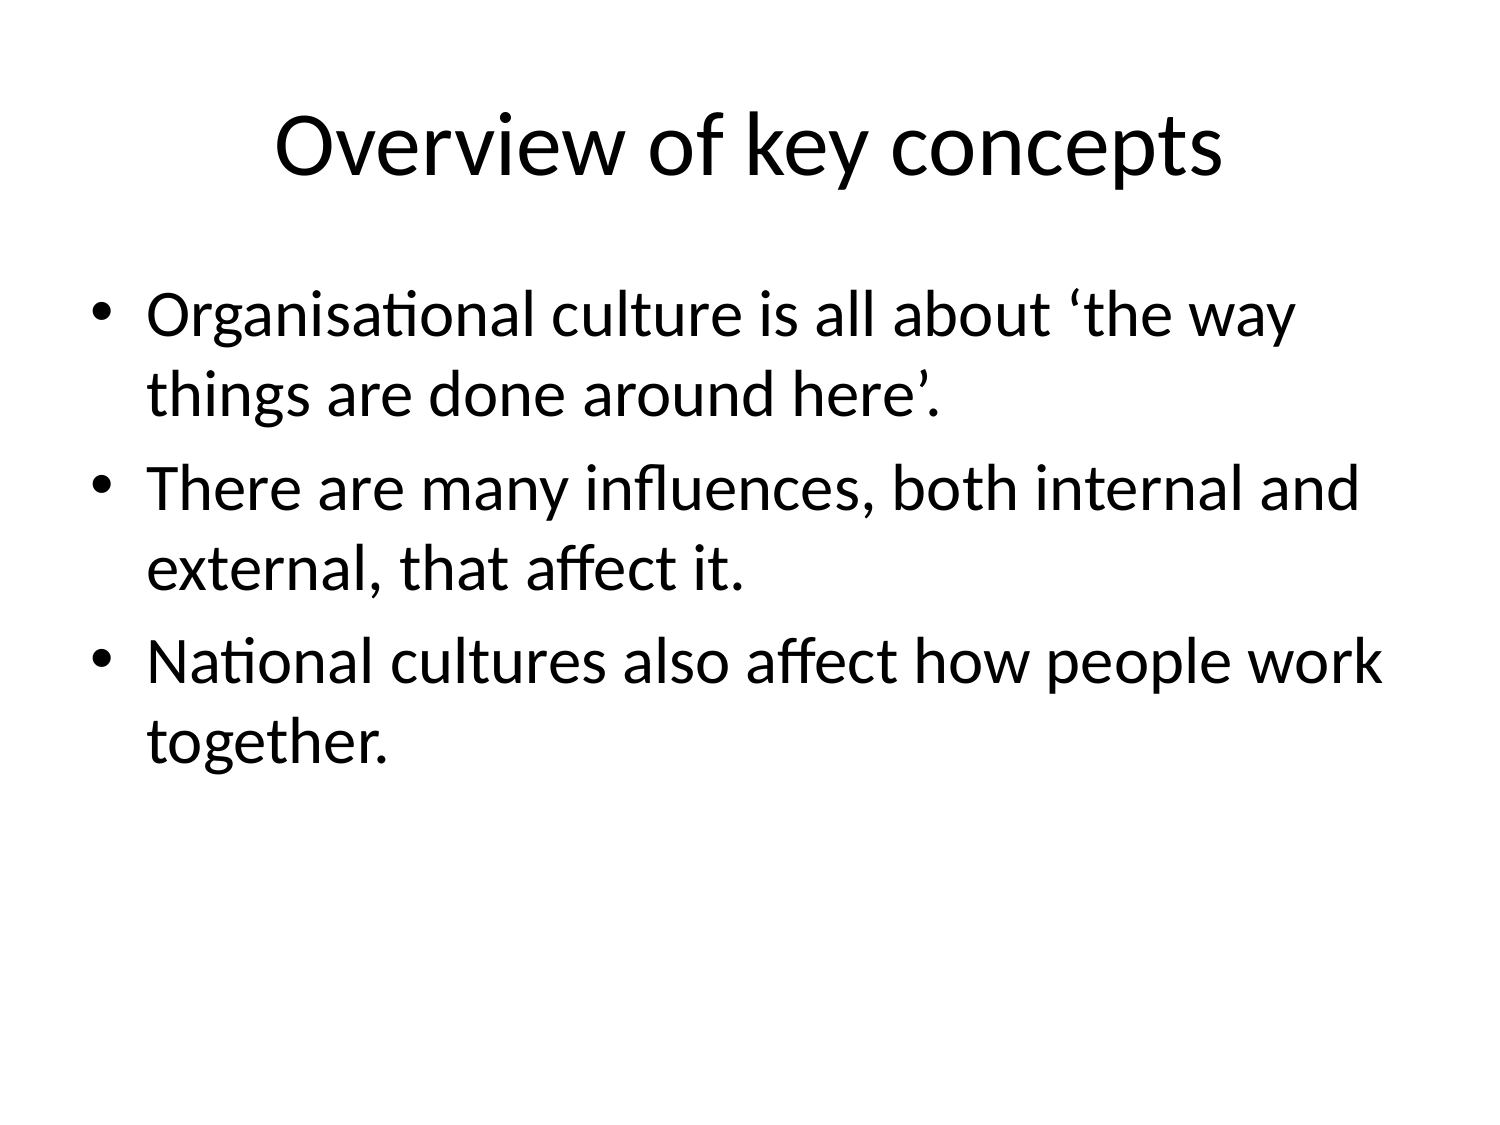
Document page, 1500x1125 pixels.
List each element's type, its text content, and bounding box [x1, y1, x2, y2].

list Organisational culture is all about ‘the way things are done around here’. There are many influences, both internal and external, that affect it. National cultures also affect how people work together. [75, 262, 1425, 1005]
title Overview of key concepts [75, 45, 1425, 233]
